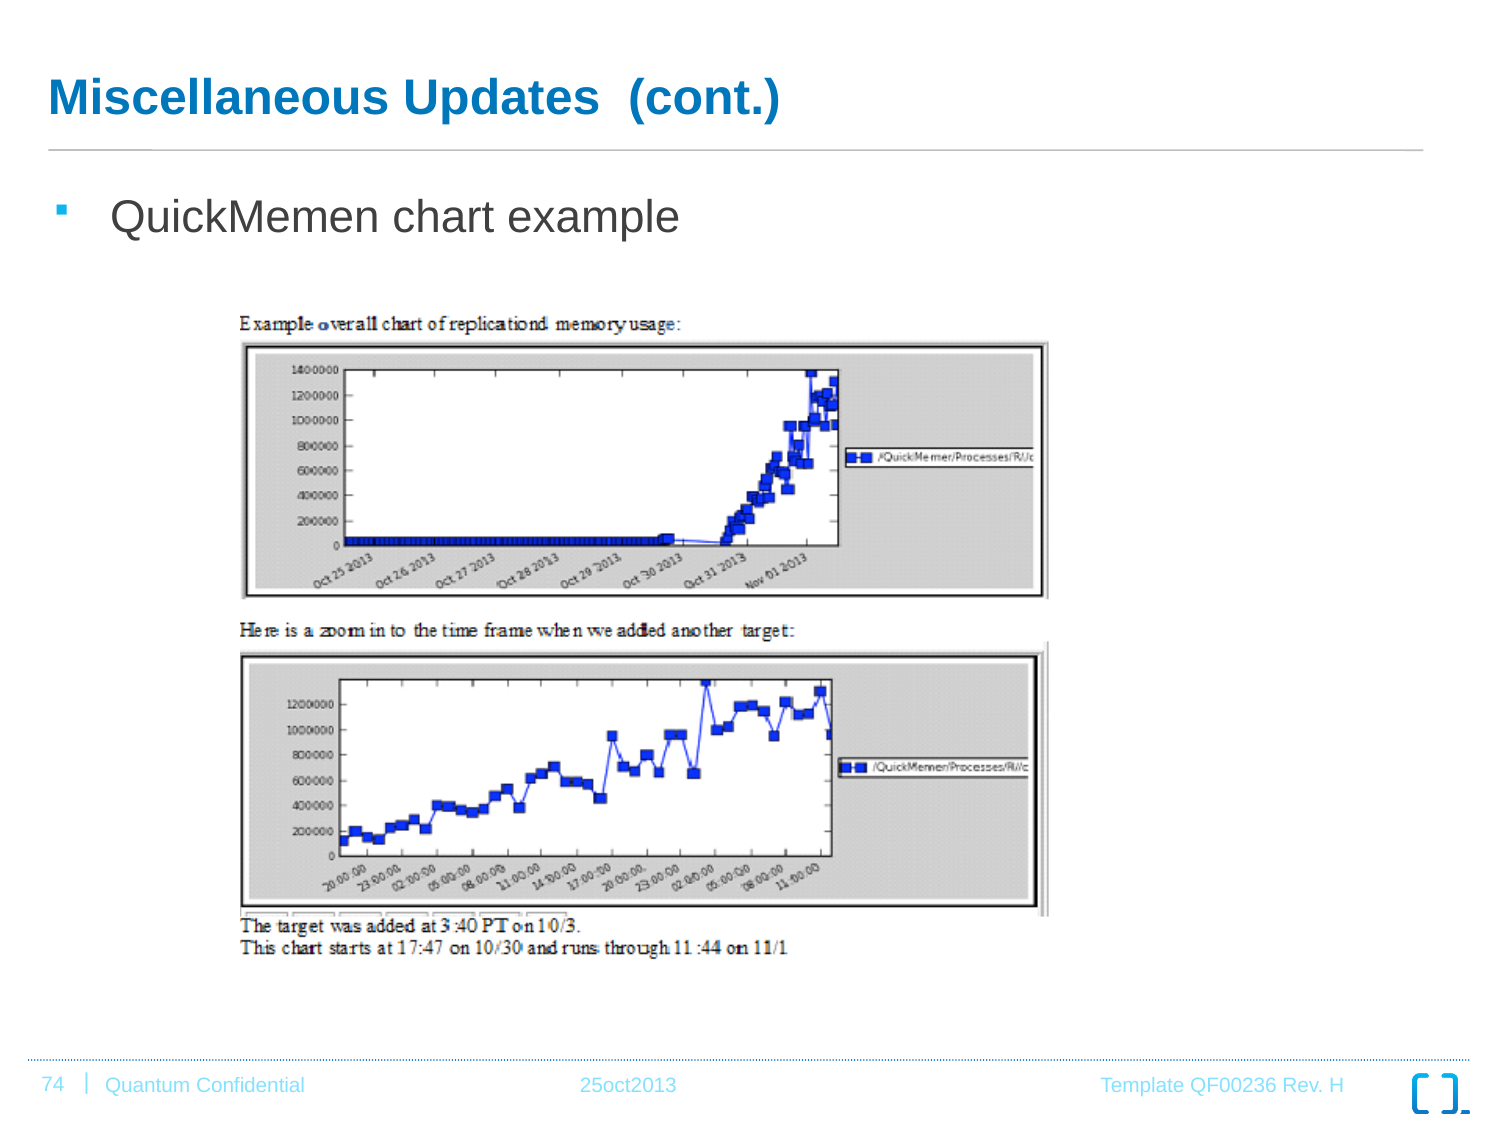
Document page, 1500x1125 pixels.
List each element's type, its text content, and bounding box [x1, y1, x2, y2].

title Miscellaneous Updates (cont.) [32, 42, 1455, 148]
picture [1412, 1073, 1470, 1114]
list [240, 296, 1246, 982]
text_box QuickMemen chart example [39, 179, 858, 250]
